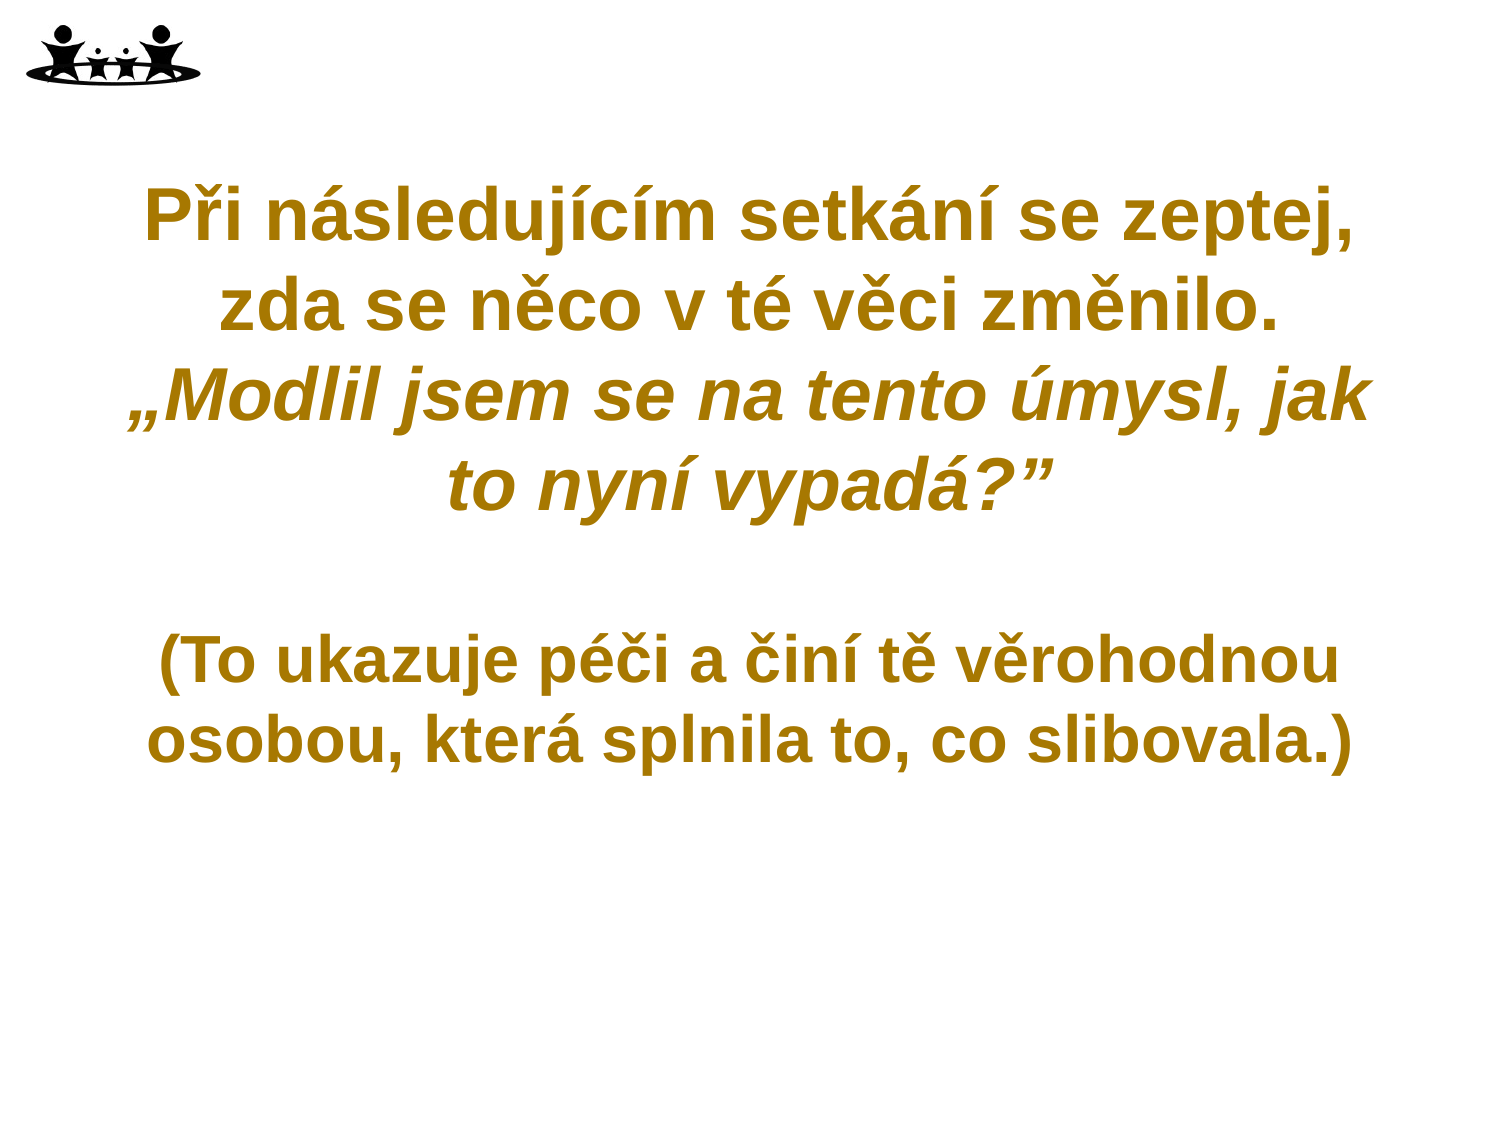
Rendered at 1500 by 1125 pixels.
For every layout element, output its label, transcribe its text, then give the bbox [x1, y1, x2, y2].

text_box Při následujícím setkání se zeptej, zda se něco v té věci změnilo. „Modlil jsem se na tento úmysl, jak to nyní vypadá?” (To ukazuje péči a činí tě věrohodnou osobou, která splnila to, co slibovala.) [112, 157, 1388, 783]
